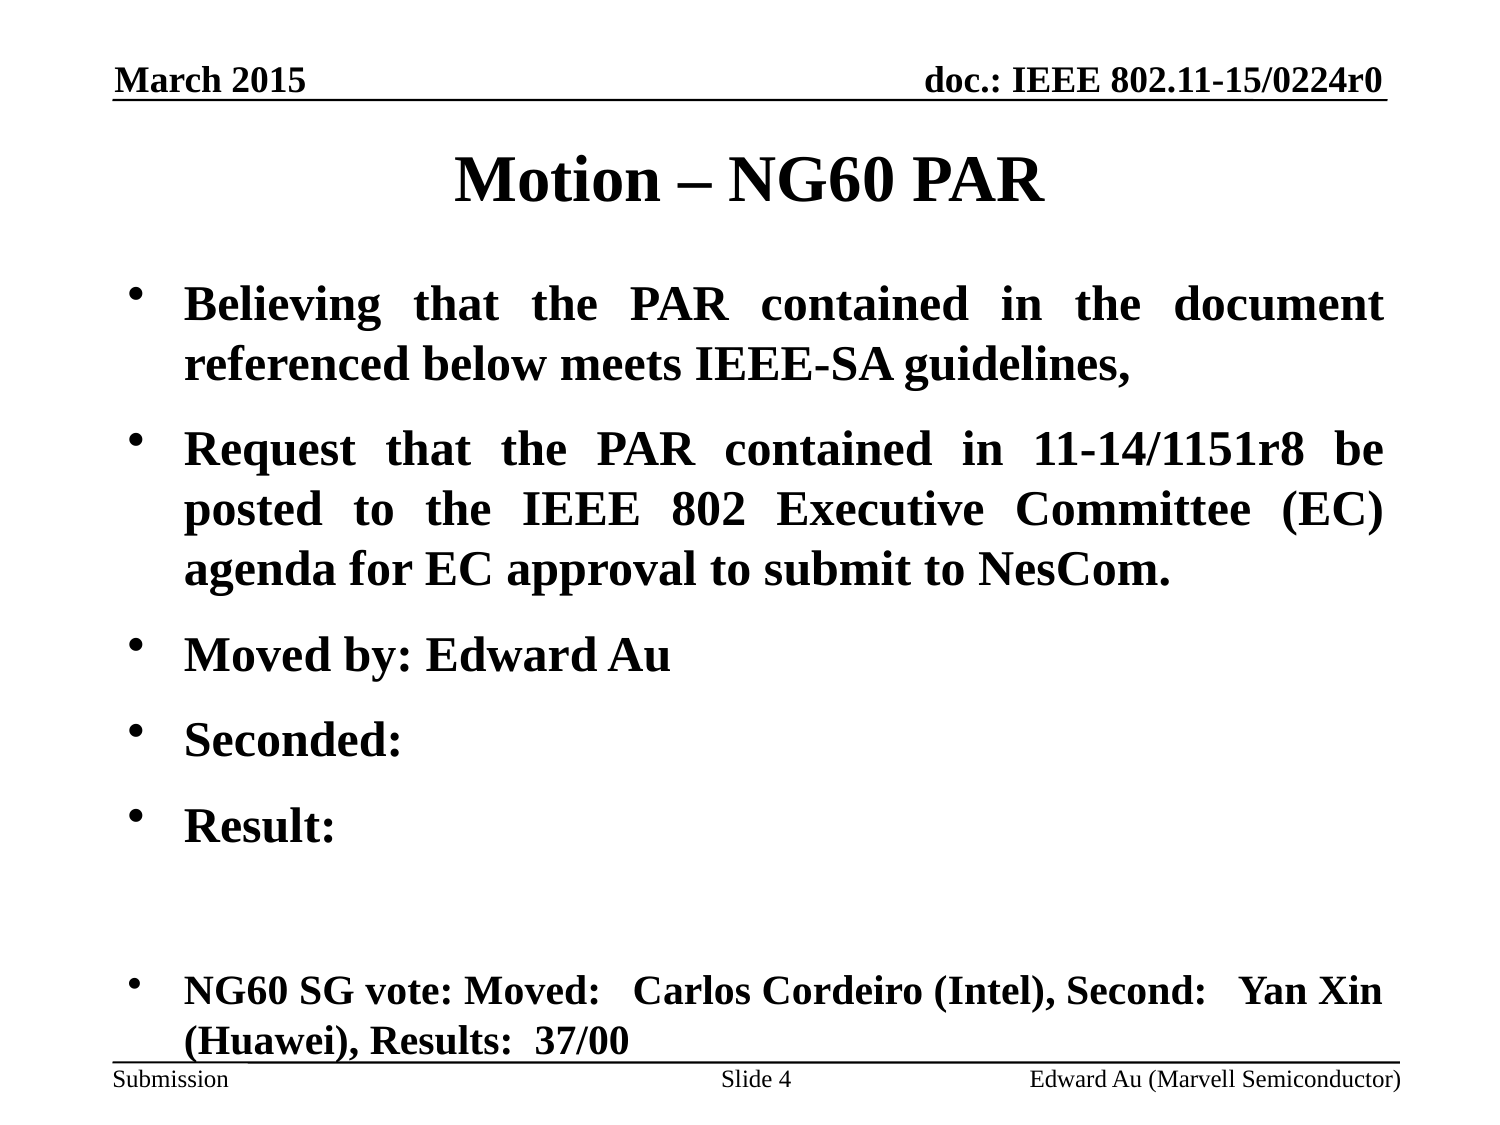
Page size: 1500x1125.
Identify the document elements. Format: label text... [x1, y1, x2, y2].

slide_number Slide 4 [712, 1075, 800, 1093]
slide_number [114, 54, 309, 101]
footer Edward Au (Marvell Semiconductor) [1024, 1061, 1402, 1093]
list Believing that the PAR contained in the document referenced below meets IEEE-SA guidelines, Request that the PAR contained in 11-14/1151r8 be posted to the IEEE 802 Executive Committee (EC) agenda for EC approval to submit to NesCom. Moved by: Edward Au Seconded: Result: NG60 SG vote: Moved: Carlos Cordeiro (Intel), Second: Yan Xin (Huawei), Results: 37/00 [112, 262, 1400, 1075]
text_box Motion – NG60 PAR [112, 87, 1388, 262]
